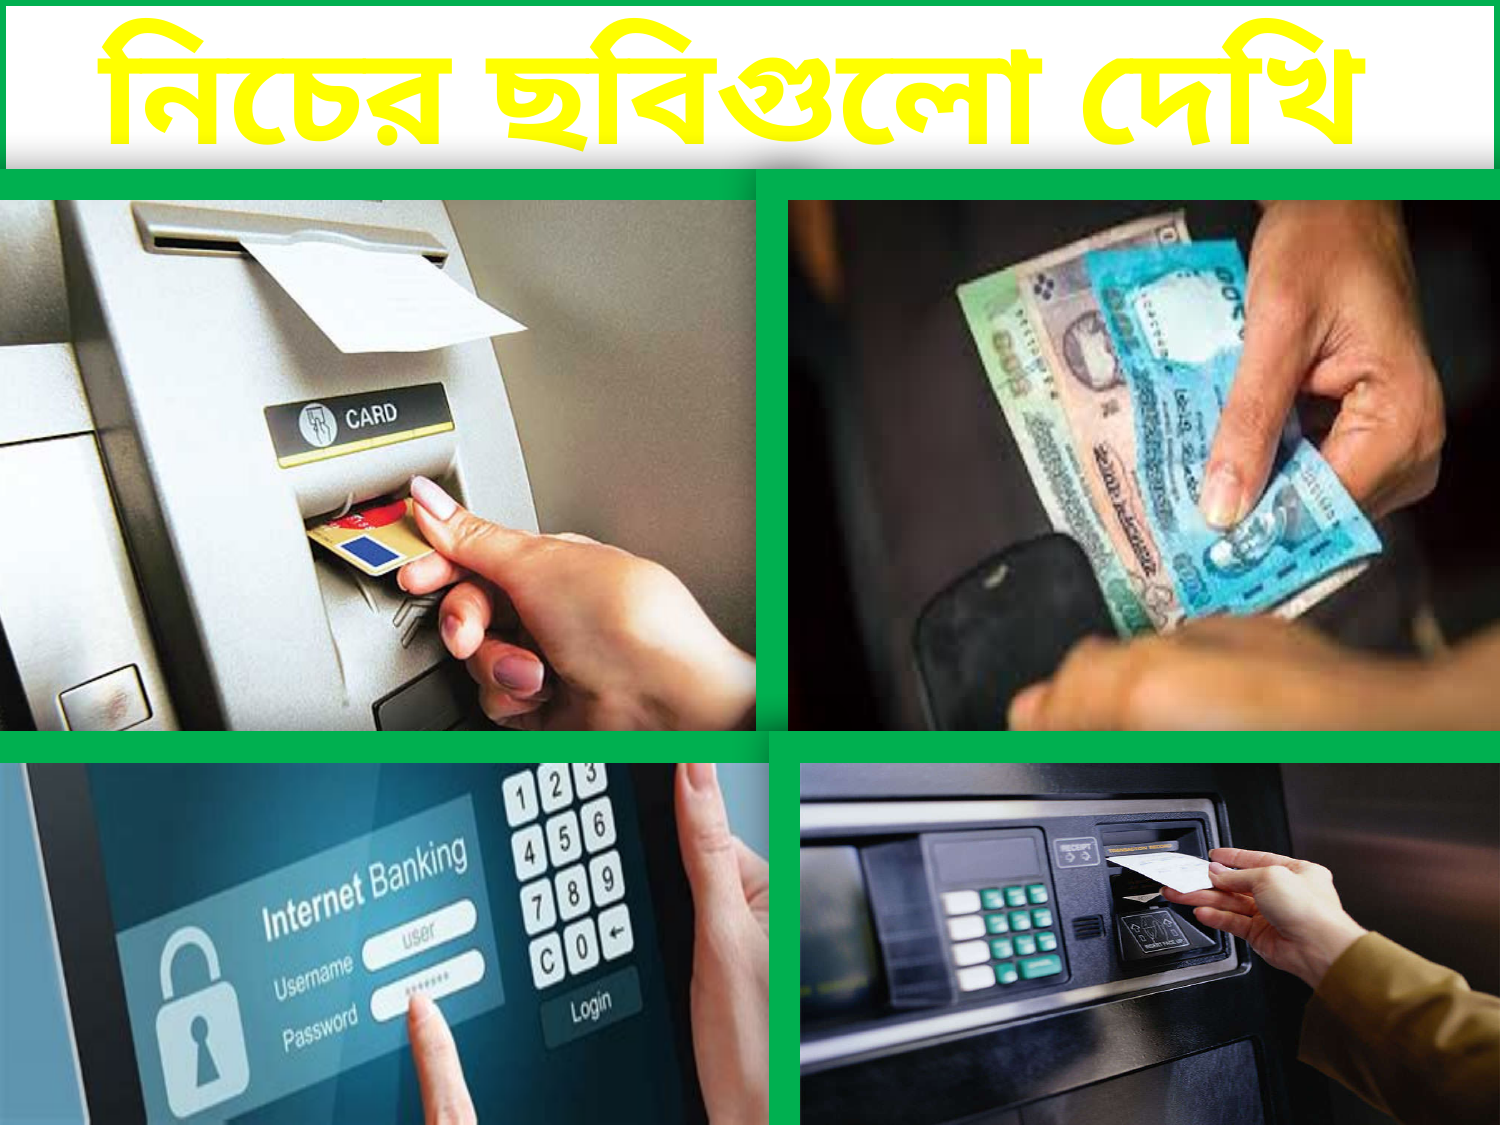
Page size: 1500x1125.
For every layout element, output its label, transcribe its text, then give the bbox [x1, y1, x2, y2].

picture [0, 762, 788, 1125]
text_box নিচের ছবিগুলো দেখি [0, 0, 1500, 142]
picture [0, 199, 1500, 751]
picture [799, 762, 1500, 1125]
